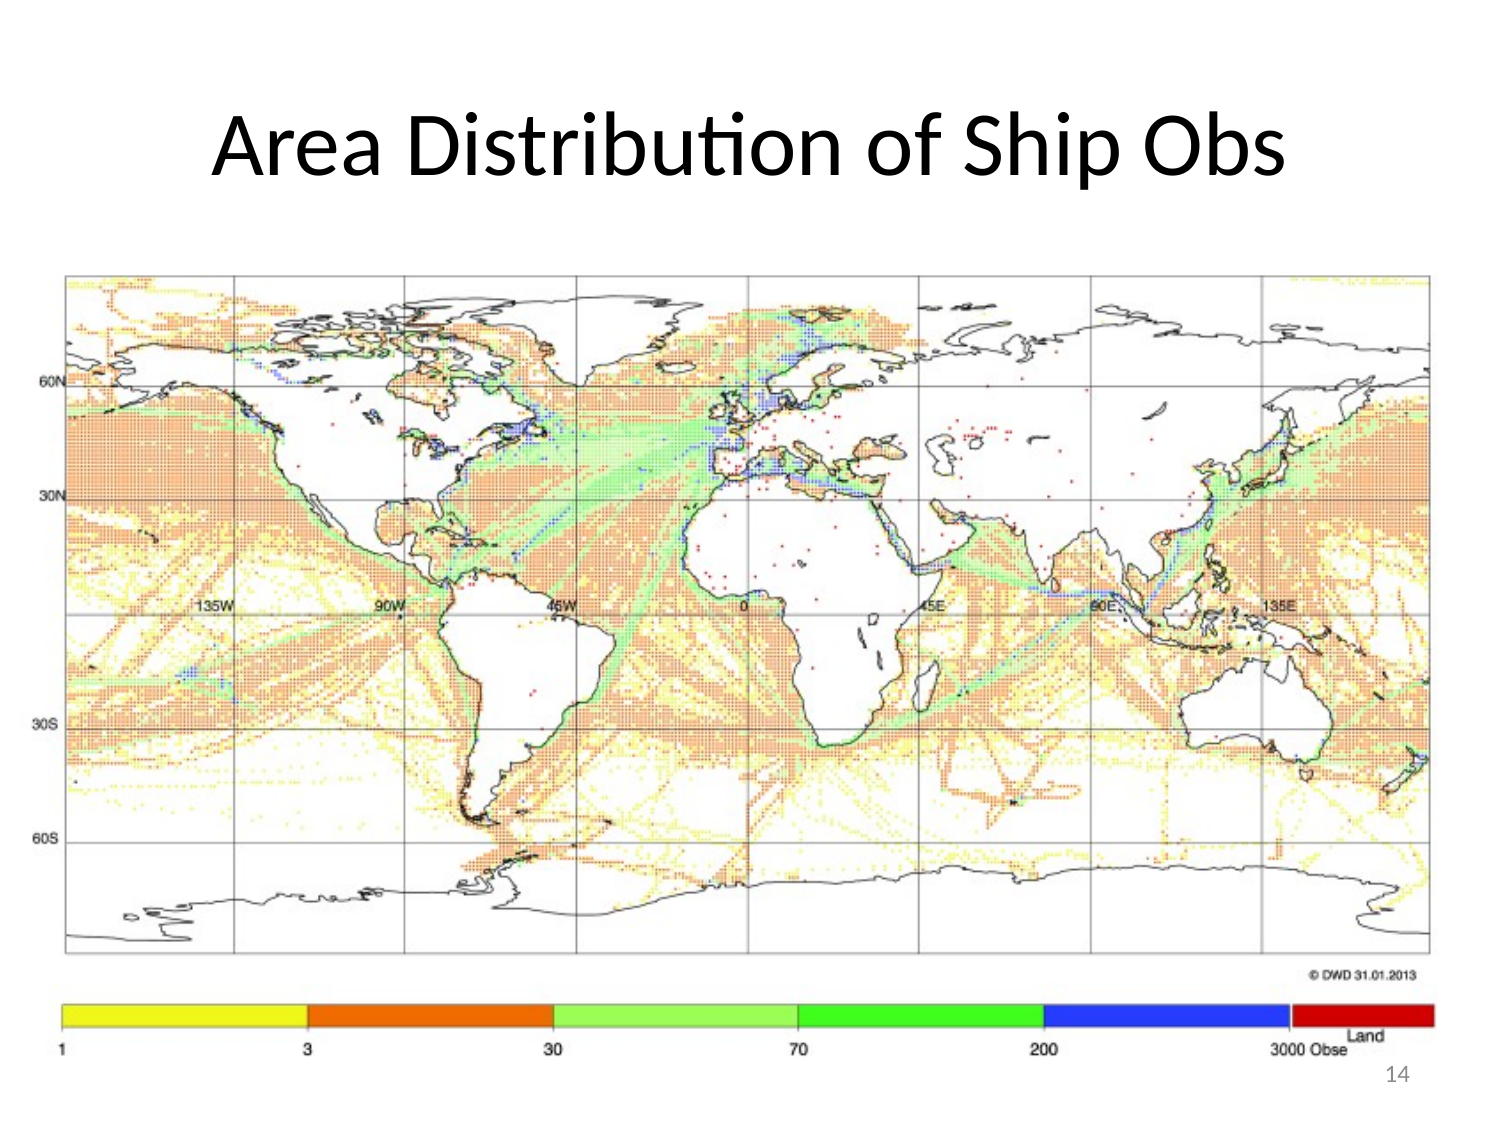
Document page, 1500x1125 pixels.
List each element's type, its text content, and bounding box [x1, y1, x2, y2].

slide_number 14 [1074, 1066, 1425, 1103]
picture [18, 274, 1438, 1057]
title Area Distribution of Ship Obs [75, 45, 1425, 233]
